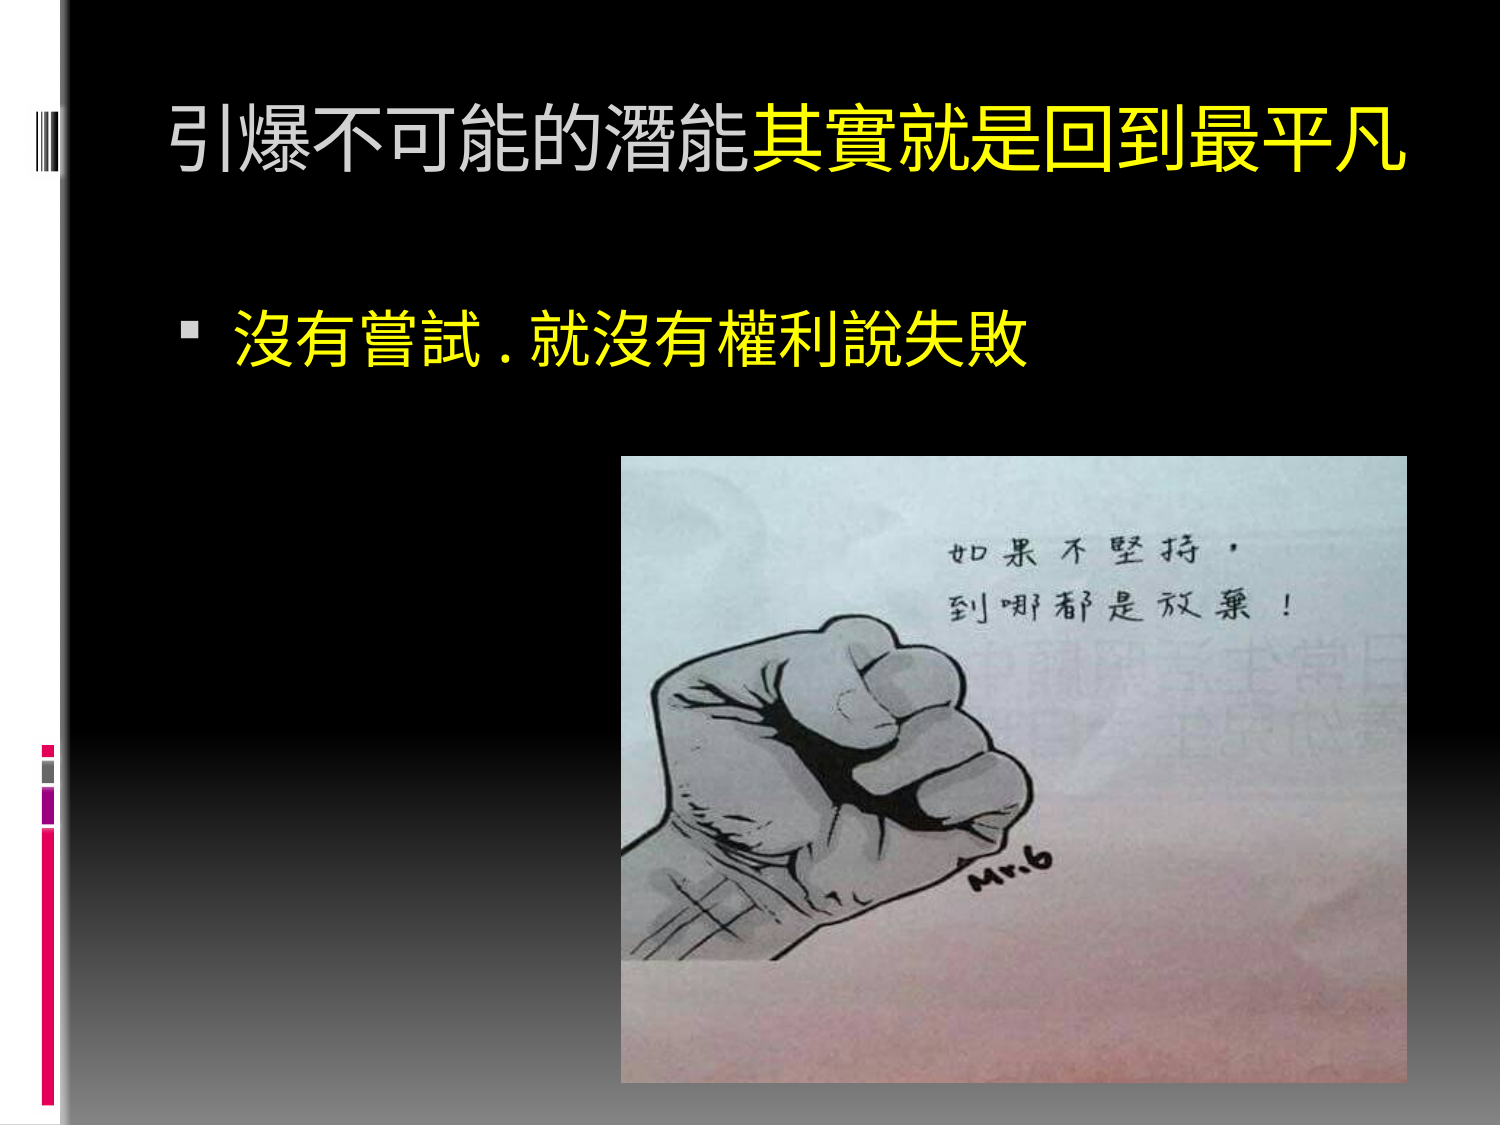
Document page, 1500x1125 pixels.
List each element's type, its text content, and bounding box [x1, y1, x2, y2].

list 沒有嘗試.就沒有權利說失敗 [150, 292, 1425, 1043]
title 引爆不可能的潛能其實就是回到最平凡 [150, 83, 1425, 234]
picture [620, 456, 1407, 1083]
